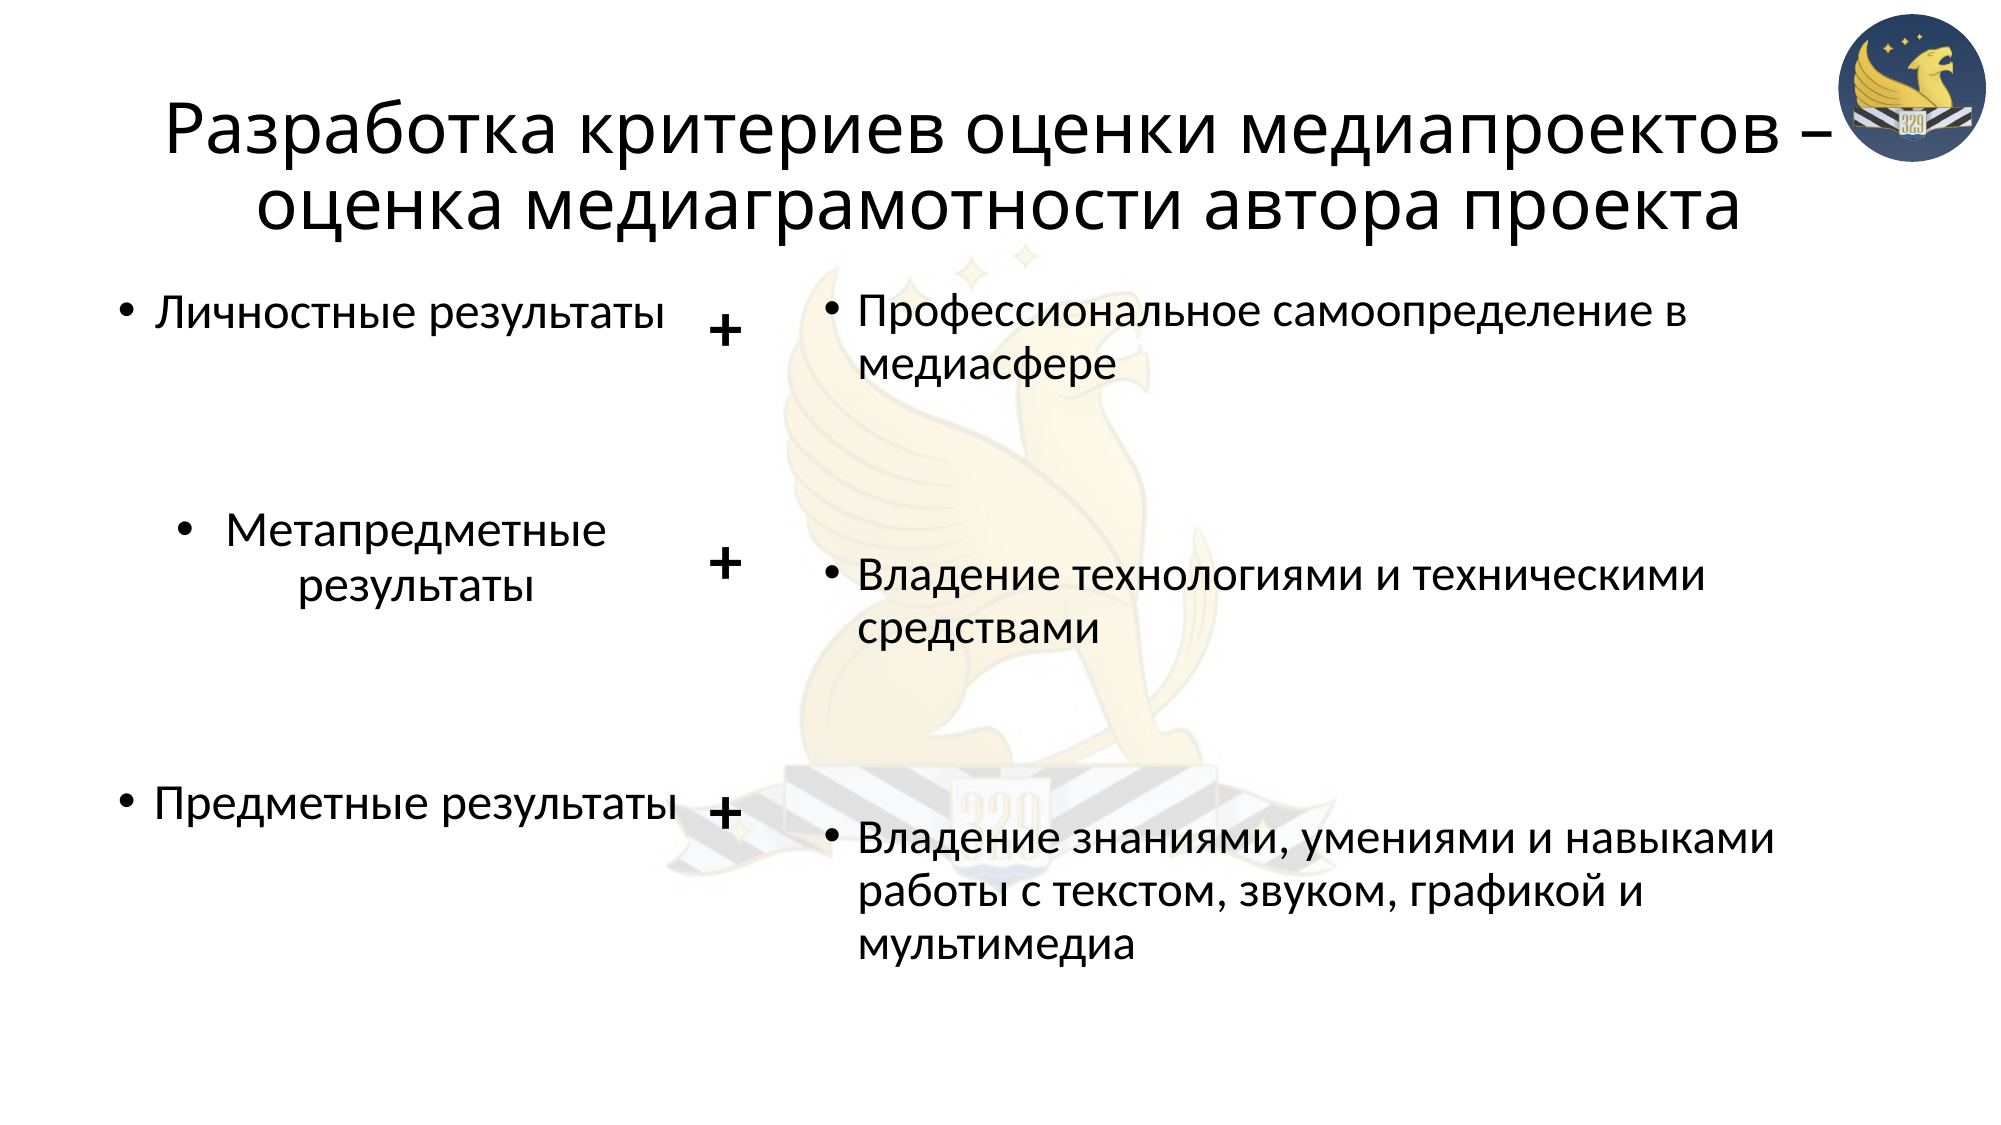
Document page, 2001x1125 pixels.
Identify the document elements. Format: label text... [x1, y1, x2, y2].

text_box + [695, 760, 759, 856]
list Личностные результаты Метапредметные результаты Предметные результаты [102, 277, 695, 899]
text_box Профессиональное самоопределение в медиасфере Владение технологиями и техническими средствами Владение знаниями, умениями и навыками работы с текстом, звуком, графикой и мультимедиа [808, 277, 1863, 983]
title Разработка критериев оценки медиапроектов – оценка медиаграмотности автора проекта [137, 59, 1863, 278]
text_box + [695, 277, 759, 372]
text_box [1838, 14, 1986, 162]
text_box + [695, 510, 759, 606]
